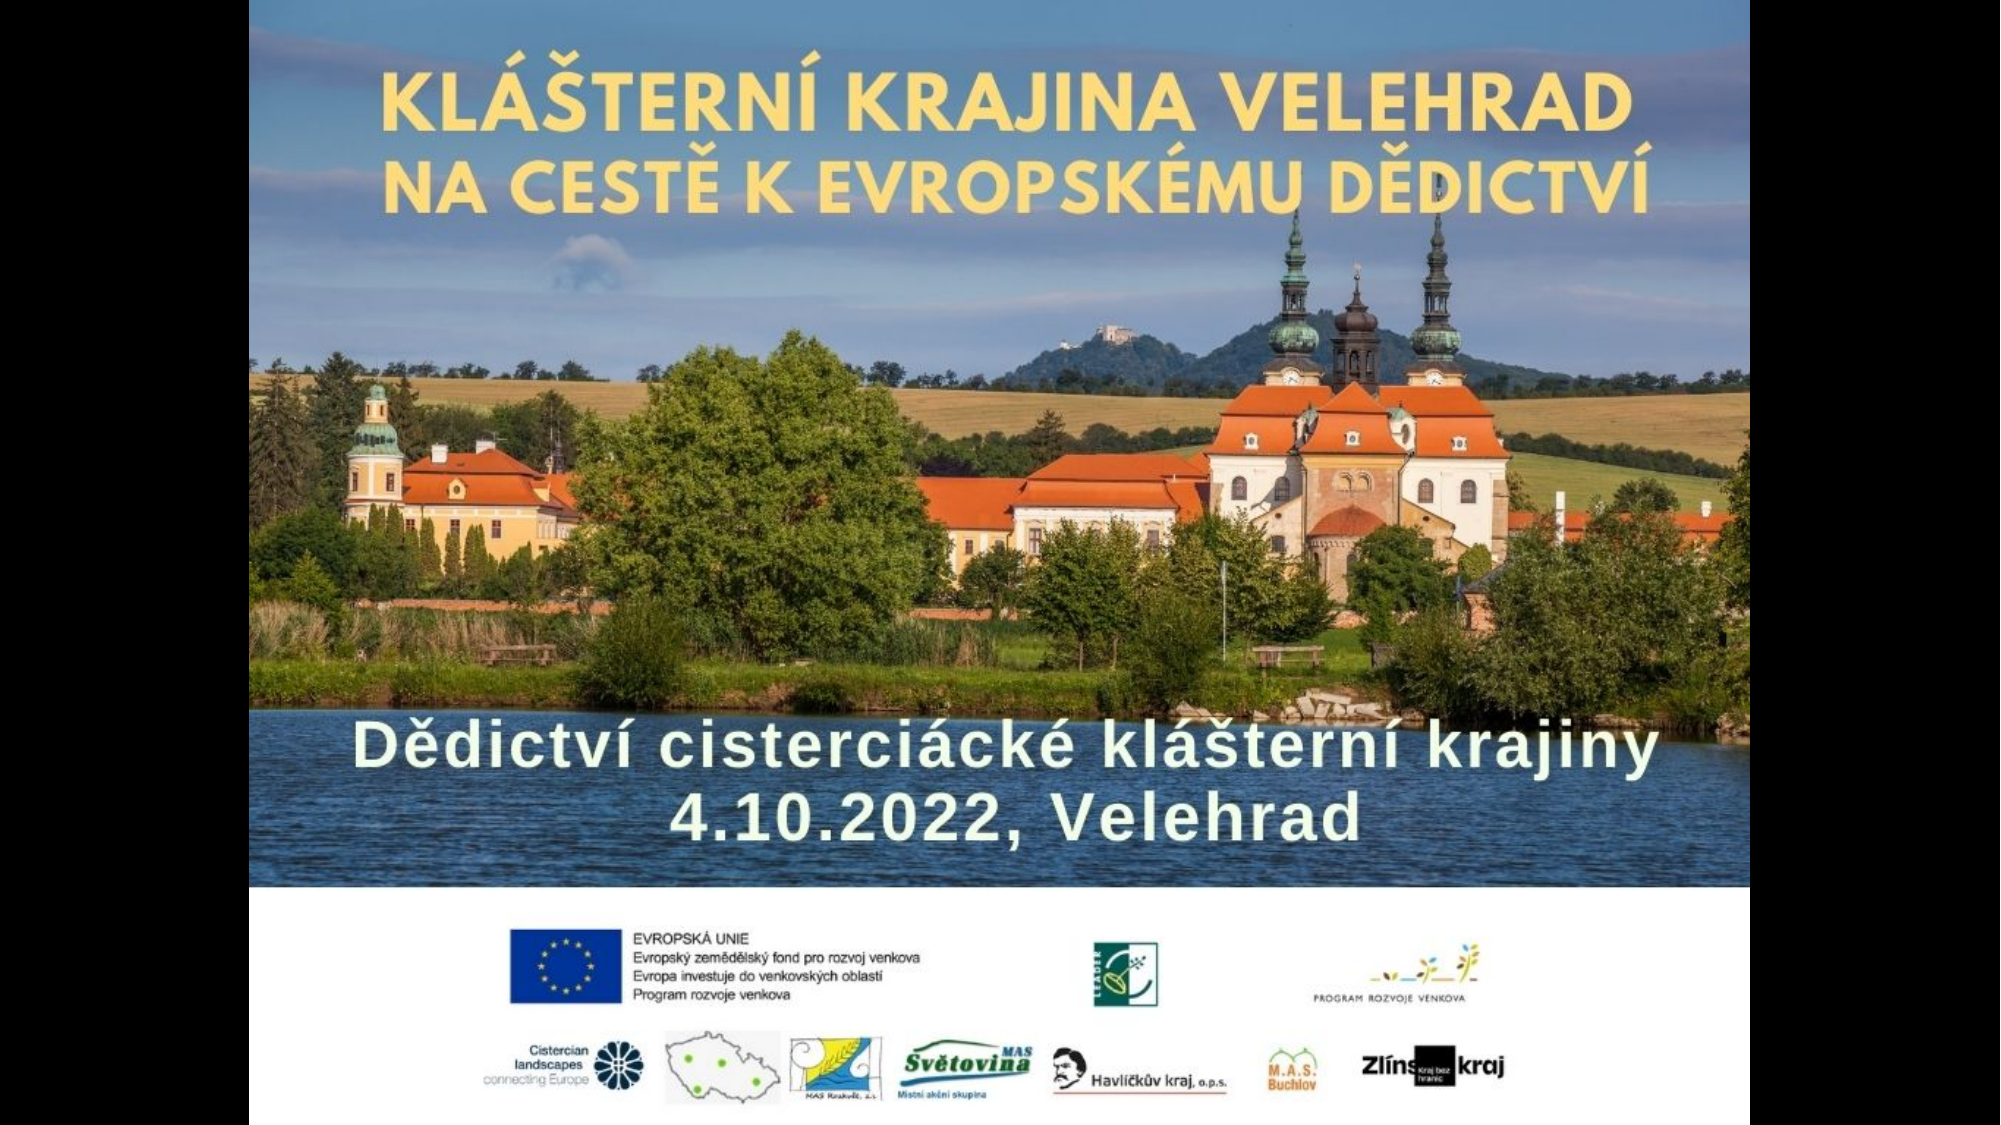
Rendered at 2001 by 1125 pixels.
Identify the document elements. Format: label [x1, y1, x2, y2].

picture [249, 0, 1750, 1125]
